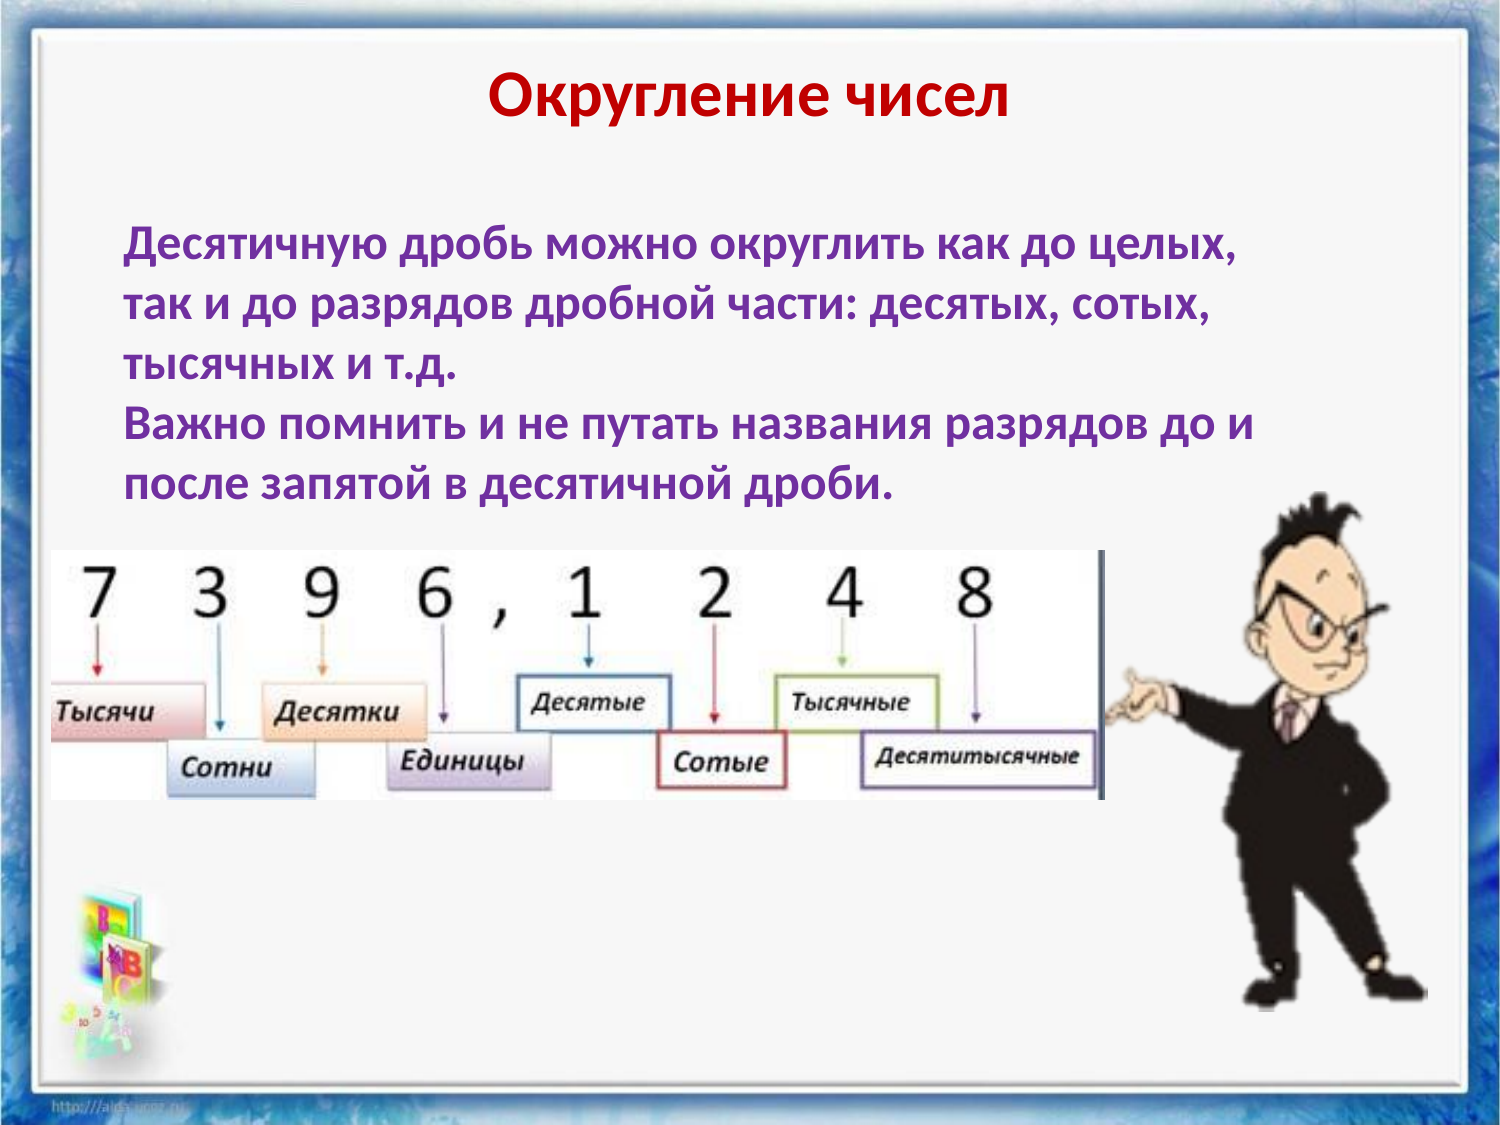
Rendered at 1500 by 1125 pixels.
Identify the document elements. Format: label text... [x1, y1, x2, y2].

text_box Округление чисел [348, 19, 1152, 161]
text_box Десятичную дробь можно округлить как до целых, так и до разрядов дробной части: десятых, сотых, тысячных и т.д. Важно помнить и не путать названия разрядов до и после запятой в десятичной дроби. [108, 201, 1326, 517]
picture [0, 0, 1500, 1125]
